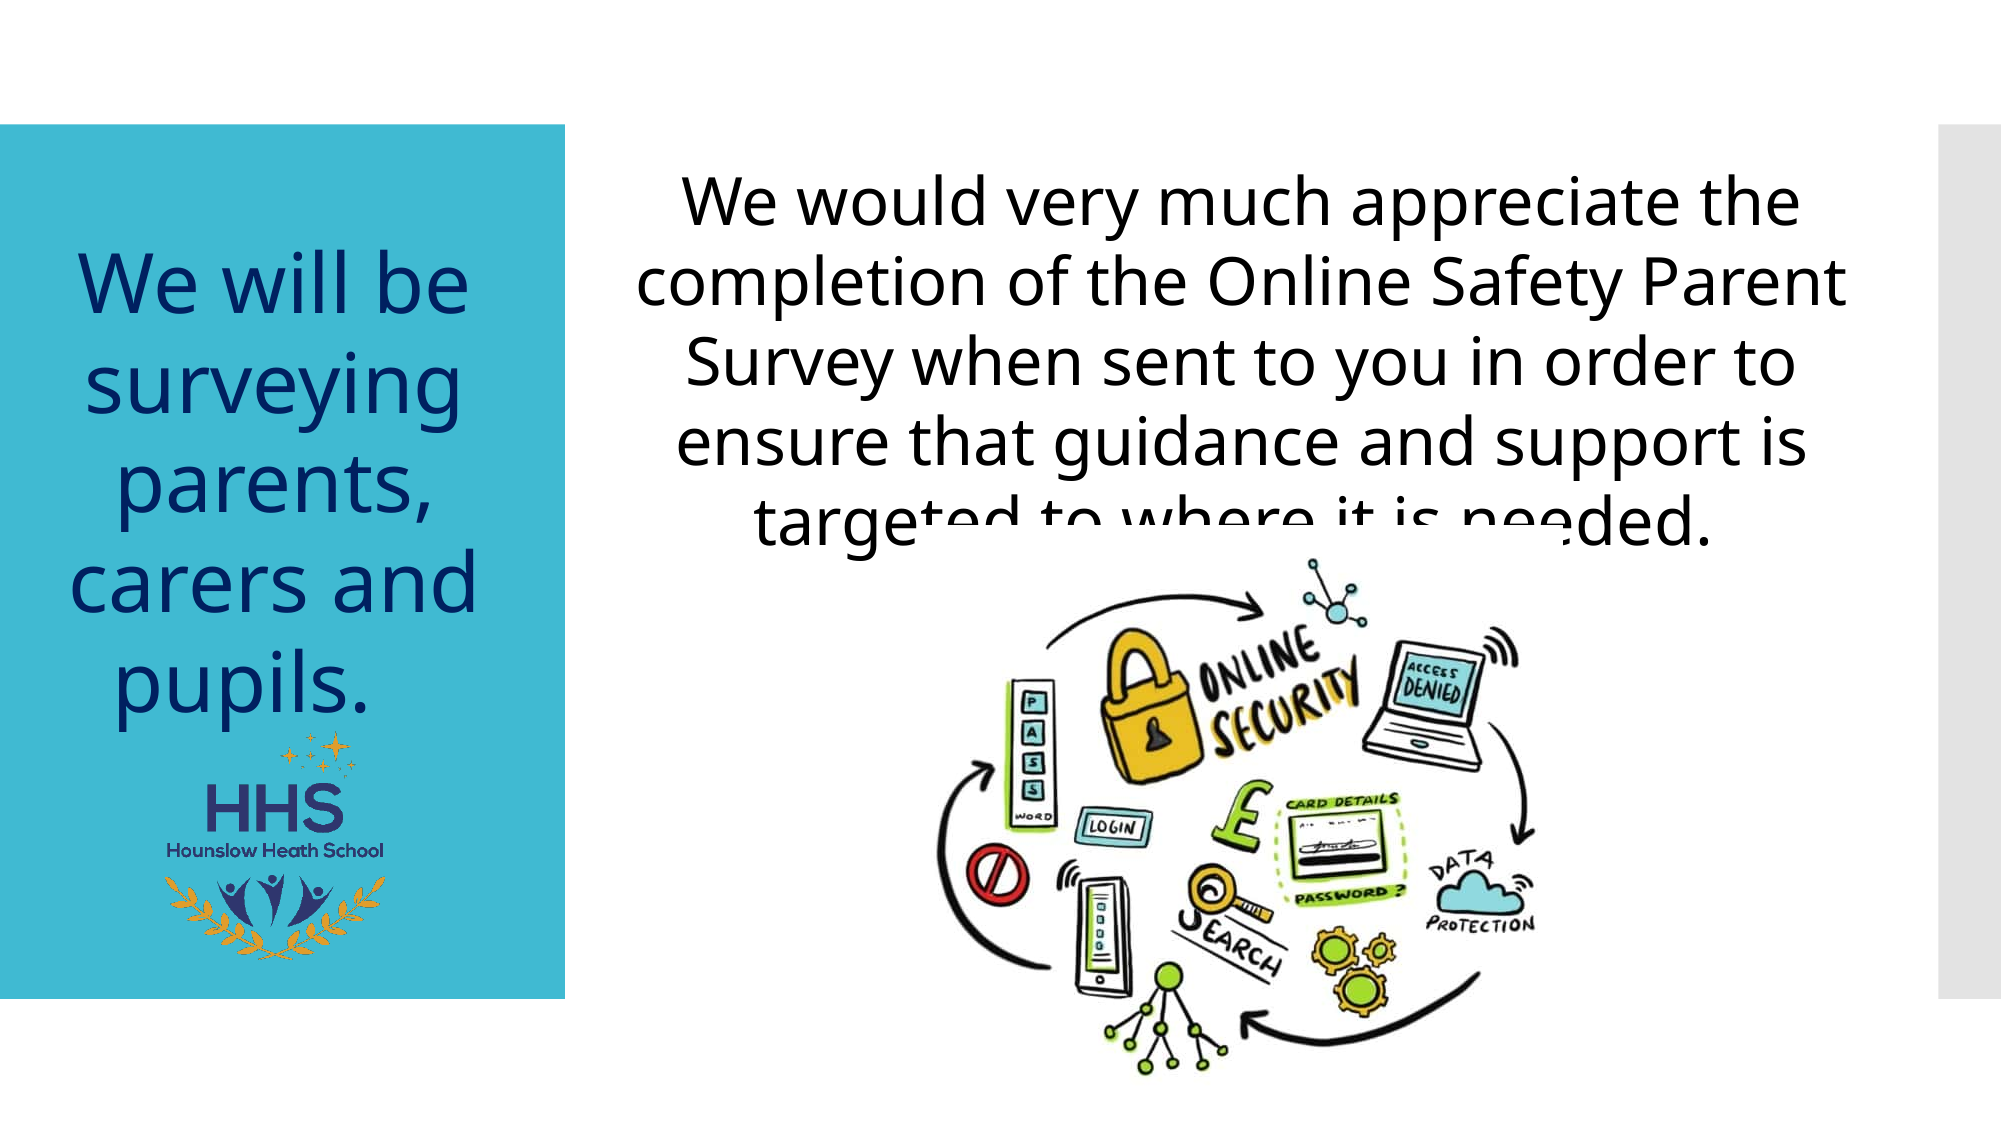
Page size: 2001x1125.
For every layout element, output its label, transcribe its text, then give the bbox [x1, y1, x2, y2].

text_box We will be surveying parents, carers and pupils. [17, 222, 533, 738]
picture [921, 525, 1564, 1103]
picture [165, 731, 385, 961]
text_box We would very much appreciate the completion of the Online Safety Parent Survey when sent to you in order to ensure that guidance and support is targeted to where it is needed. [562, 151, 1923, 567]
